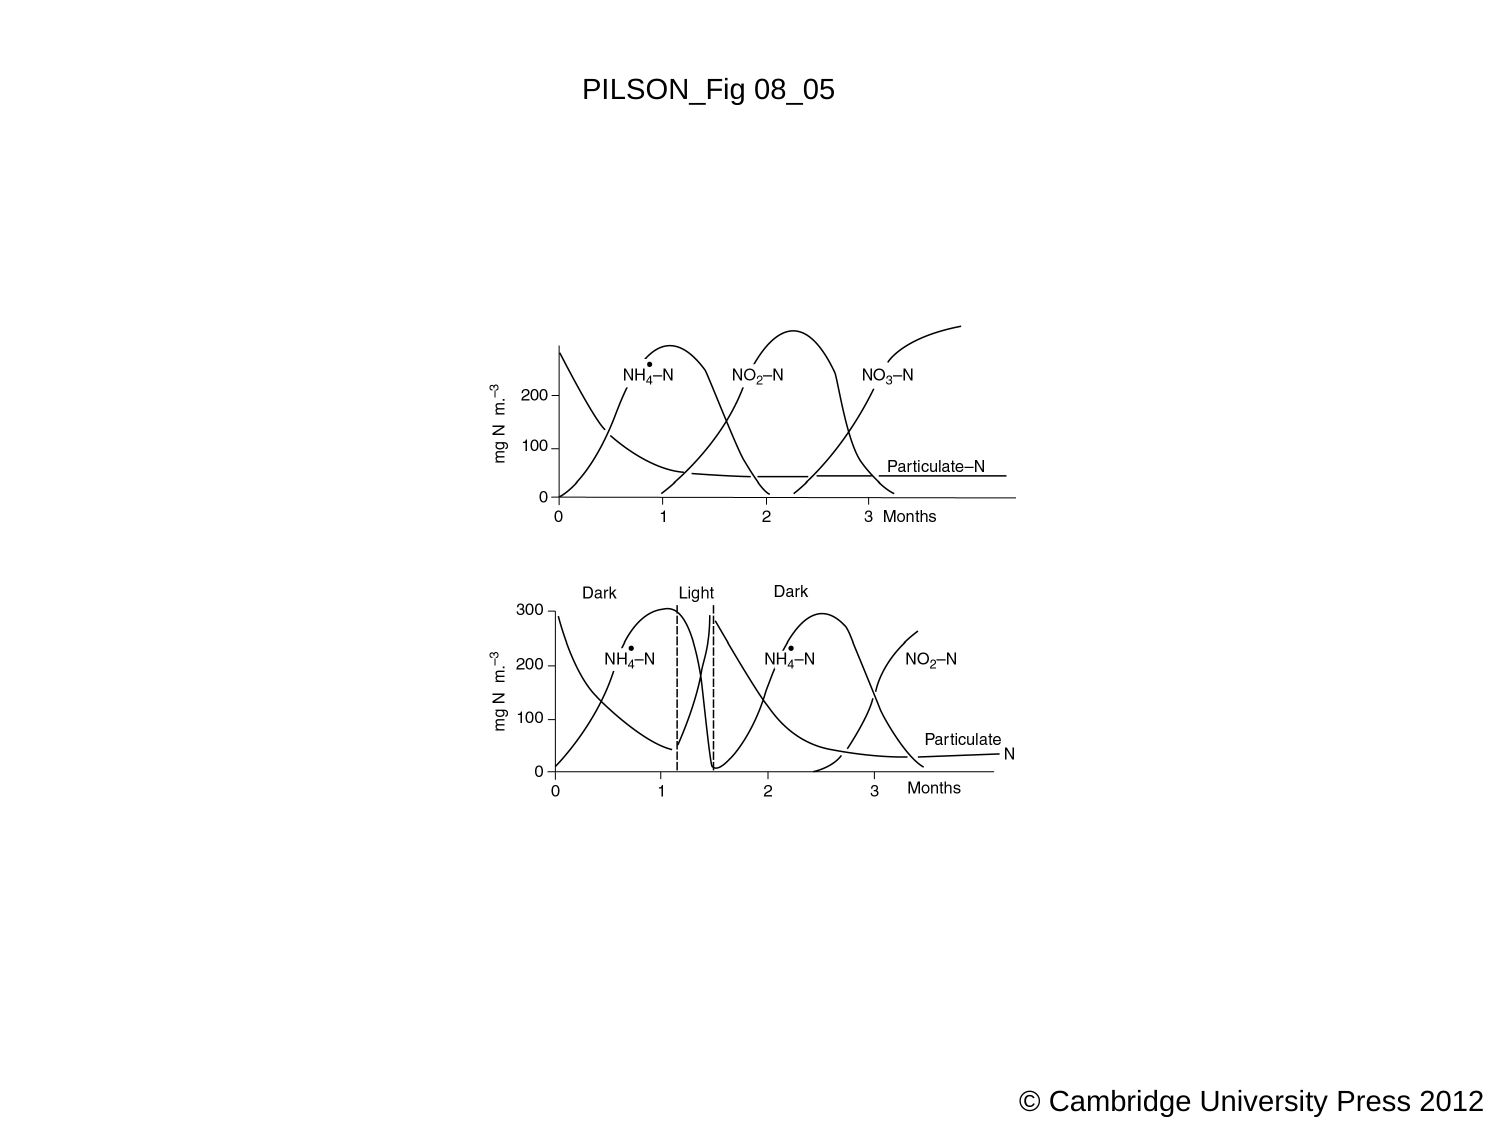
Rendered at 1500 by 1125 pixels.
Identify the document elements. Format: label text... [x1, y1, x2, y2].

text_box © Cambridge University Press 2012 [915, 1074, 1500, 1125]
text_box PILSON_Fig 08_05 [567, 62, 851, 113]
picture [481, 323, 1018, 802]
